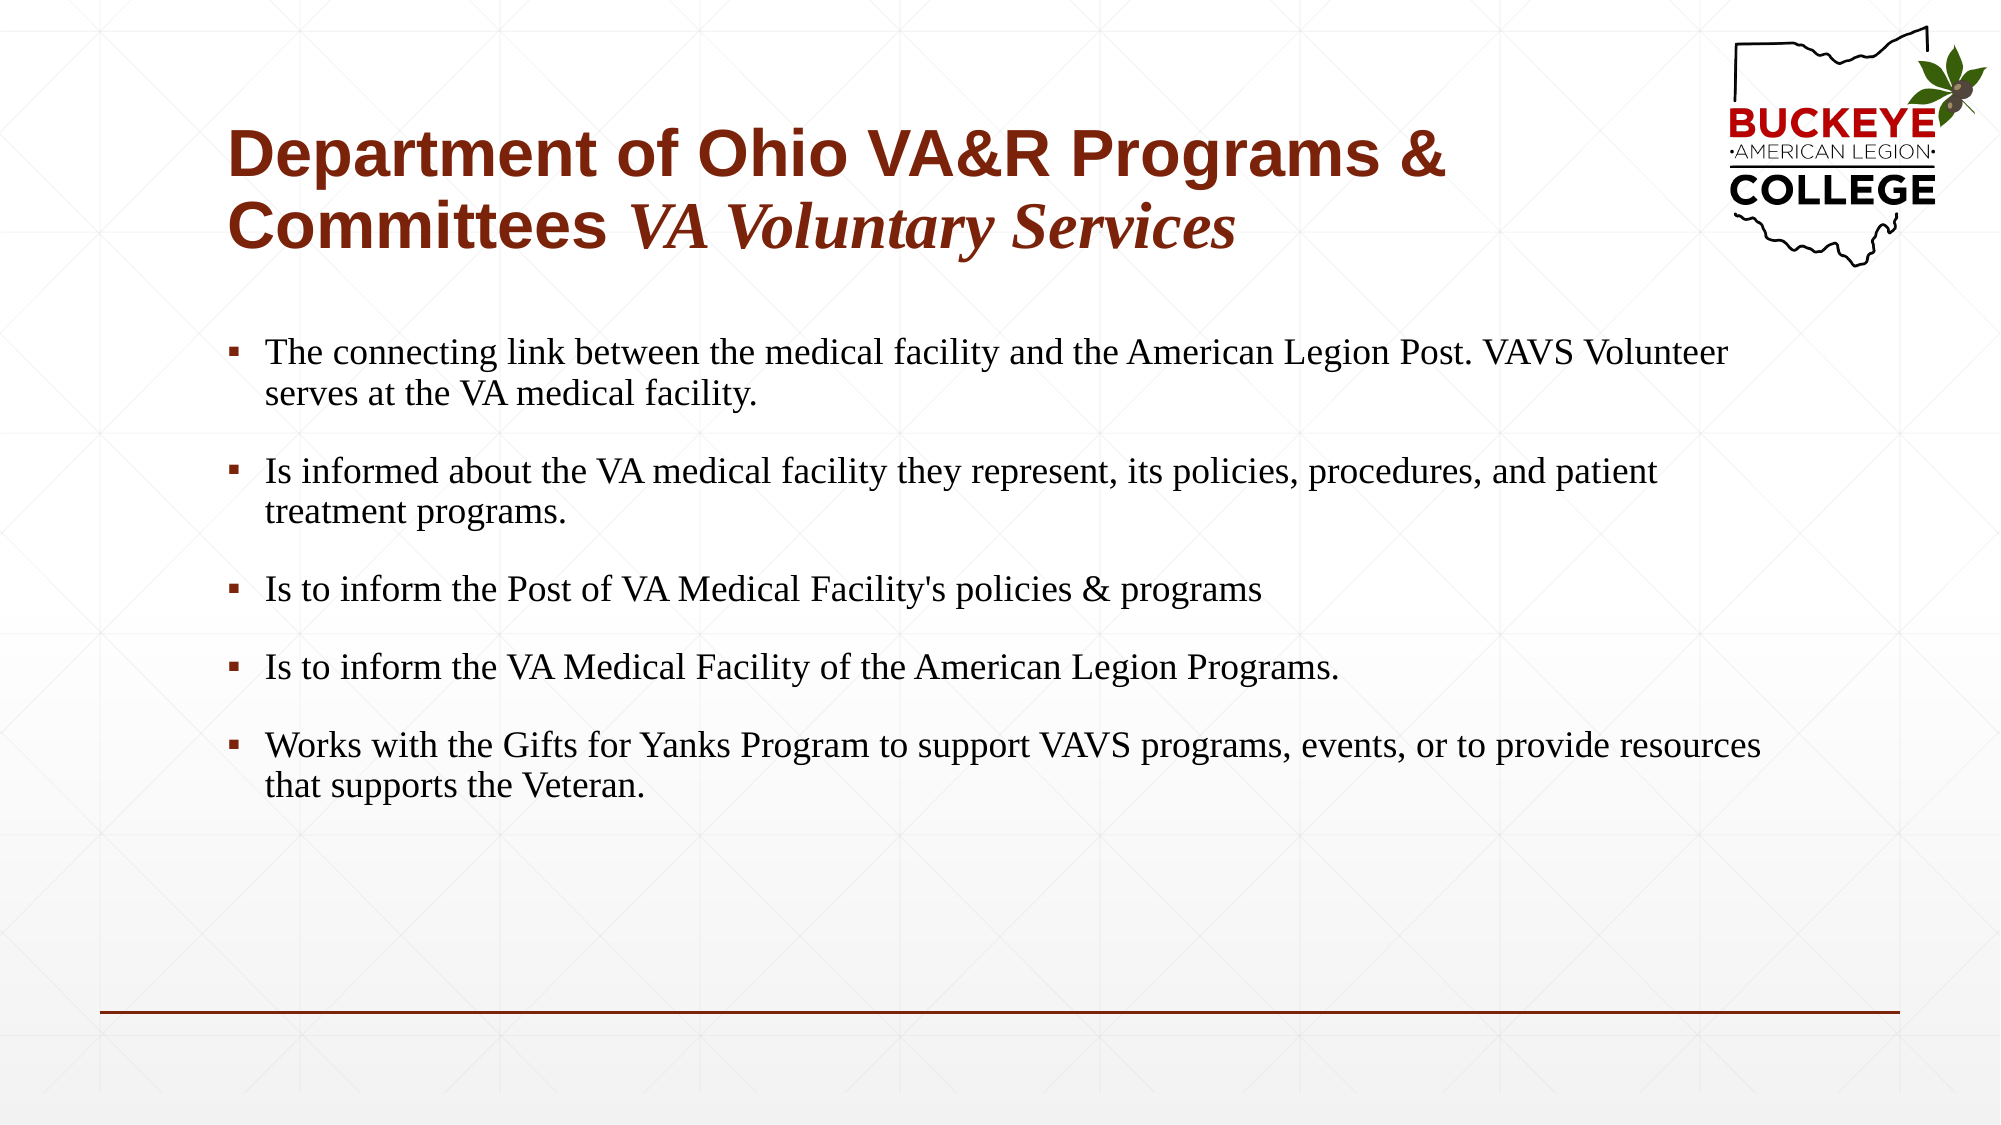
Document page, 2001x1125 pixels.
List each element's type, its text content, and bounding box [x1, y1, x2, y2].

title Department of Ohio VA&R Programs & Committees VA Voluntary Services [212, 82, 1788, 271]
list The connecting link between the medical facility and the American Legion Post. VAVS Volunteer serves at the VA medical facility. Is informed about the VA medical facility they represent, its policies, procedures, and patient treatment programs. Is to inform the Post of VA Medical Facility's policies & programs Is to inform the VA Medical Facility of the American Legion Programs. Works with the Gifts for Yanks Program to support VAVS programs, events, or to provide resources that supports the Veteran. [212, 324, 1788, 950]
picture [1710, 17, 1989, 276]
